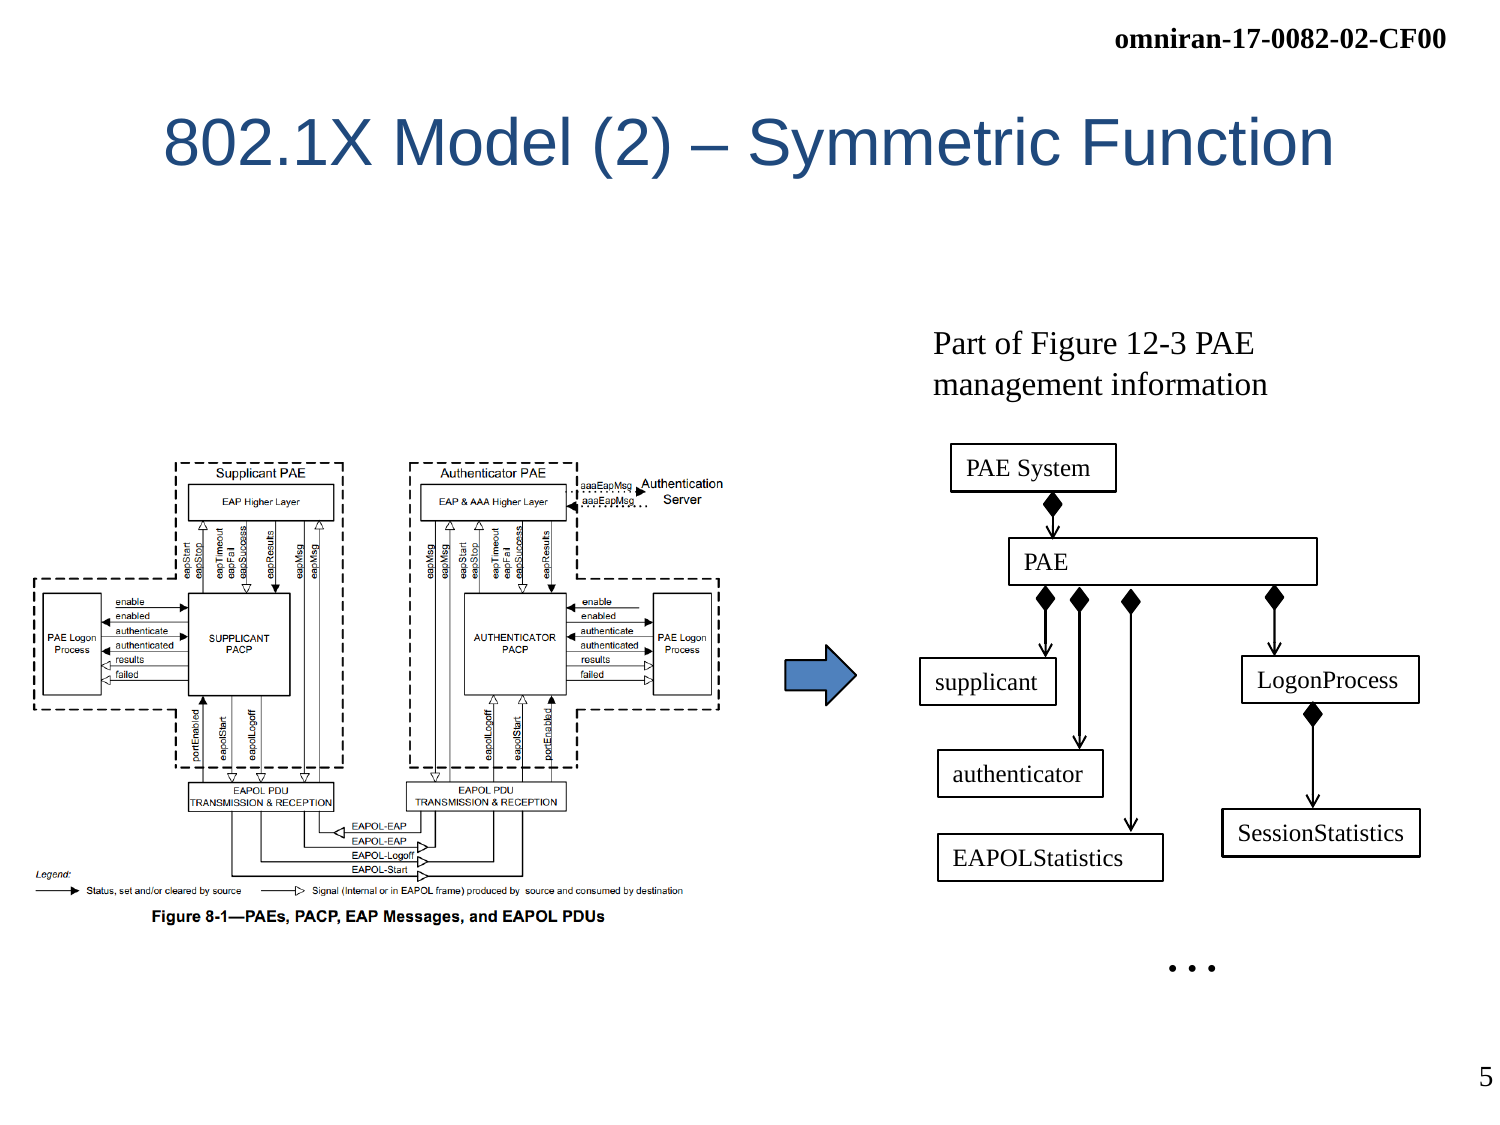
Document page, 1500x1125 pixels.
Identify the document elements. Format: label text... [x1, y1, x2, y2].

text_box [1303, 702, 1322, 809]
text_box Part of Figure 12-3 PAE management information [918, 314, 1391, 409]
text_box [1265, 585, 1284, 657]
text_box LogonProcess [1241, 655, 1420, 703]
picture [29, 455, 727, 929]
text_box EAPOLStatistics [937, 834, 1164, 882]
text_box authenticator [937, 750, 1104, 798]
text_box … [1148, 905, 1237, 991]
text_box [1070, 587, 1089, 750]
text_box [1043, 492, 1062, 540]
text_box PAE System [951, 444, 1117, 492]
text_box SessionStatistics [1222, 809, 1421, 857]
text_box supplicant [920, 658, 1056, 706]
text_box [1121, 589, 1140, 833]
text_box [785, 645, 857, 706]
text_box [1036, 586, 1055, 658]
text_box PAE [1008, 537, 1317, 585]
title 802.1X Model (2) – Symmetric Function [75, 45, 1425, 233]
